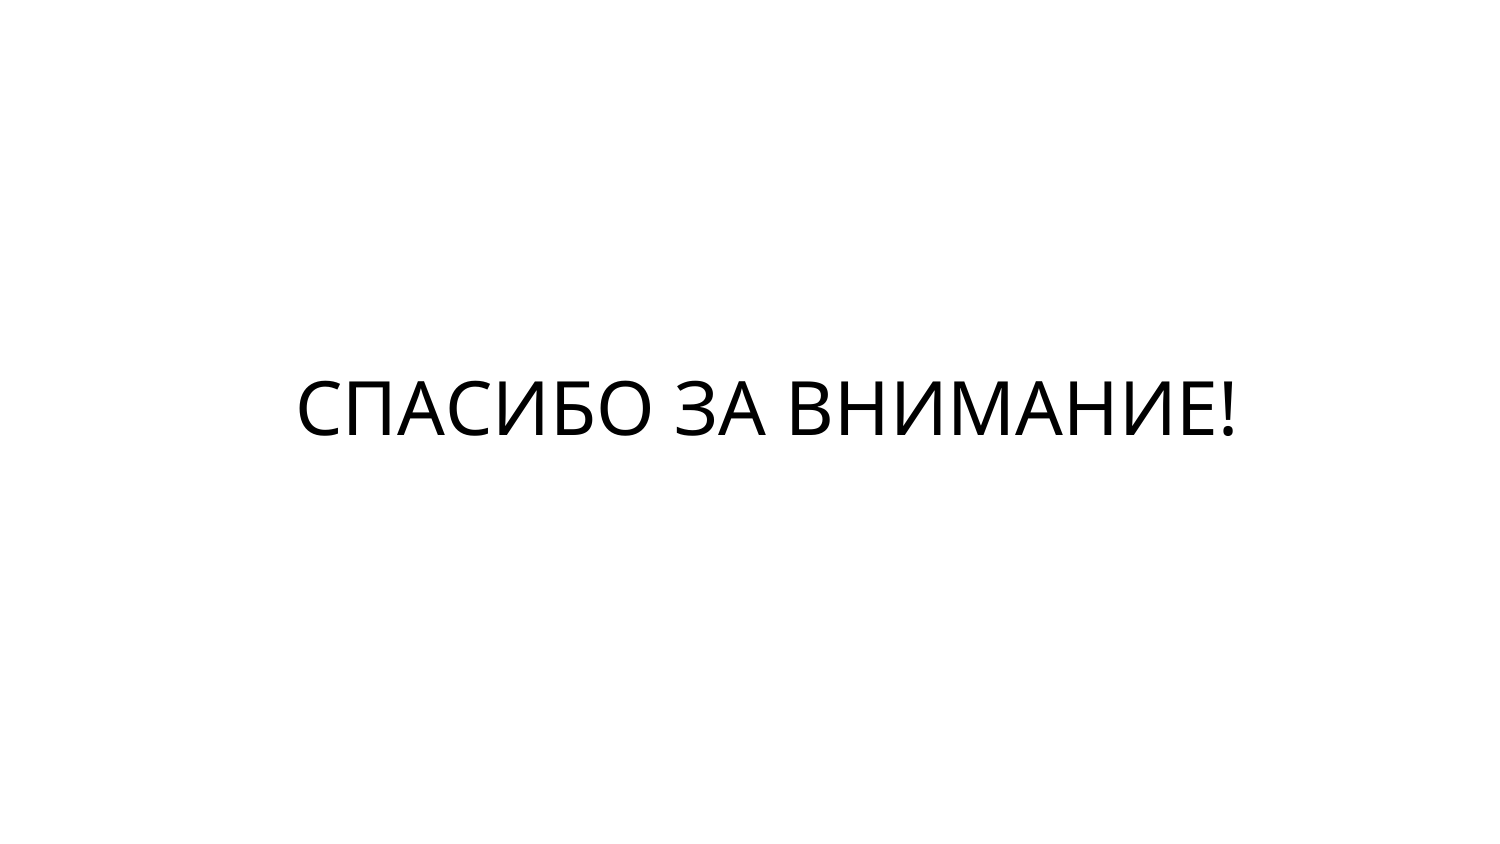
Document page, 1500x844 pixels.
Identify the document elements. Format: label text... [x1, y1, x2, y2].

list СПАСИБО ЗА ВНИМАНИЕ! [280, 331, 1388, 816]
